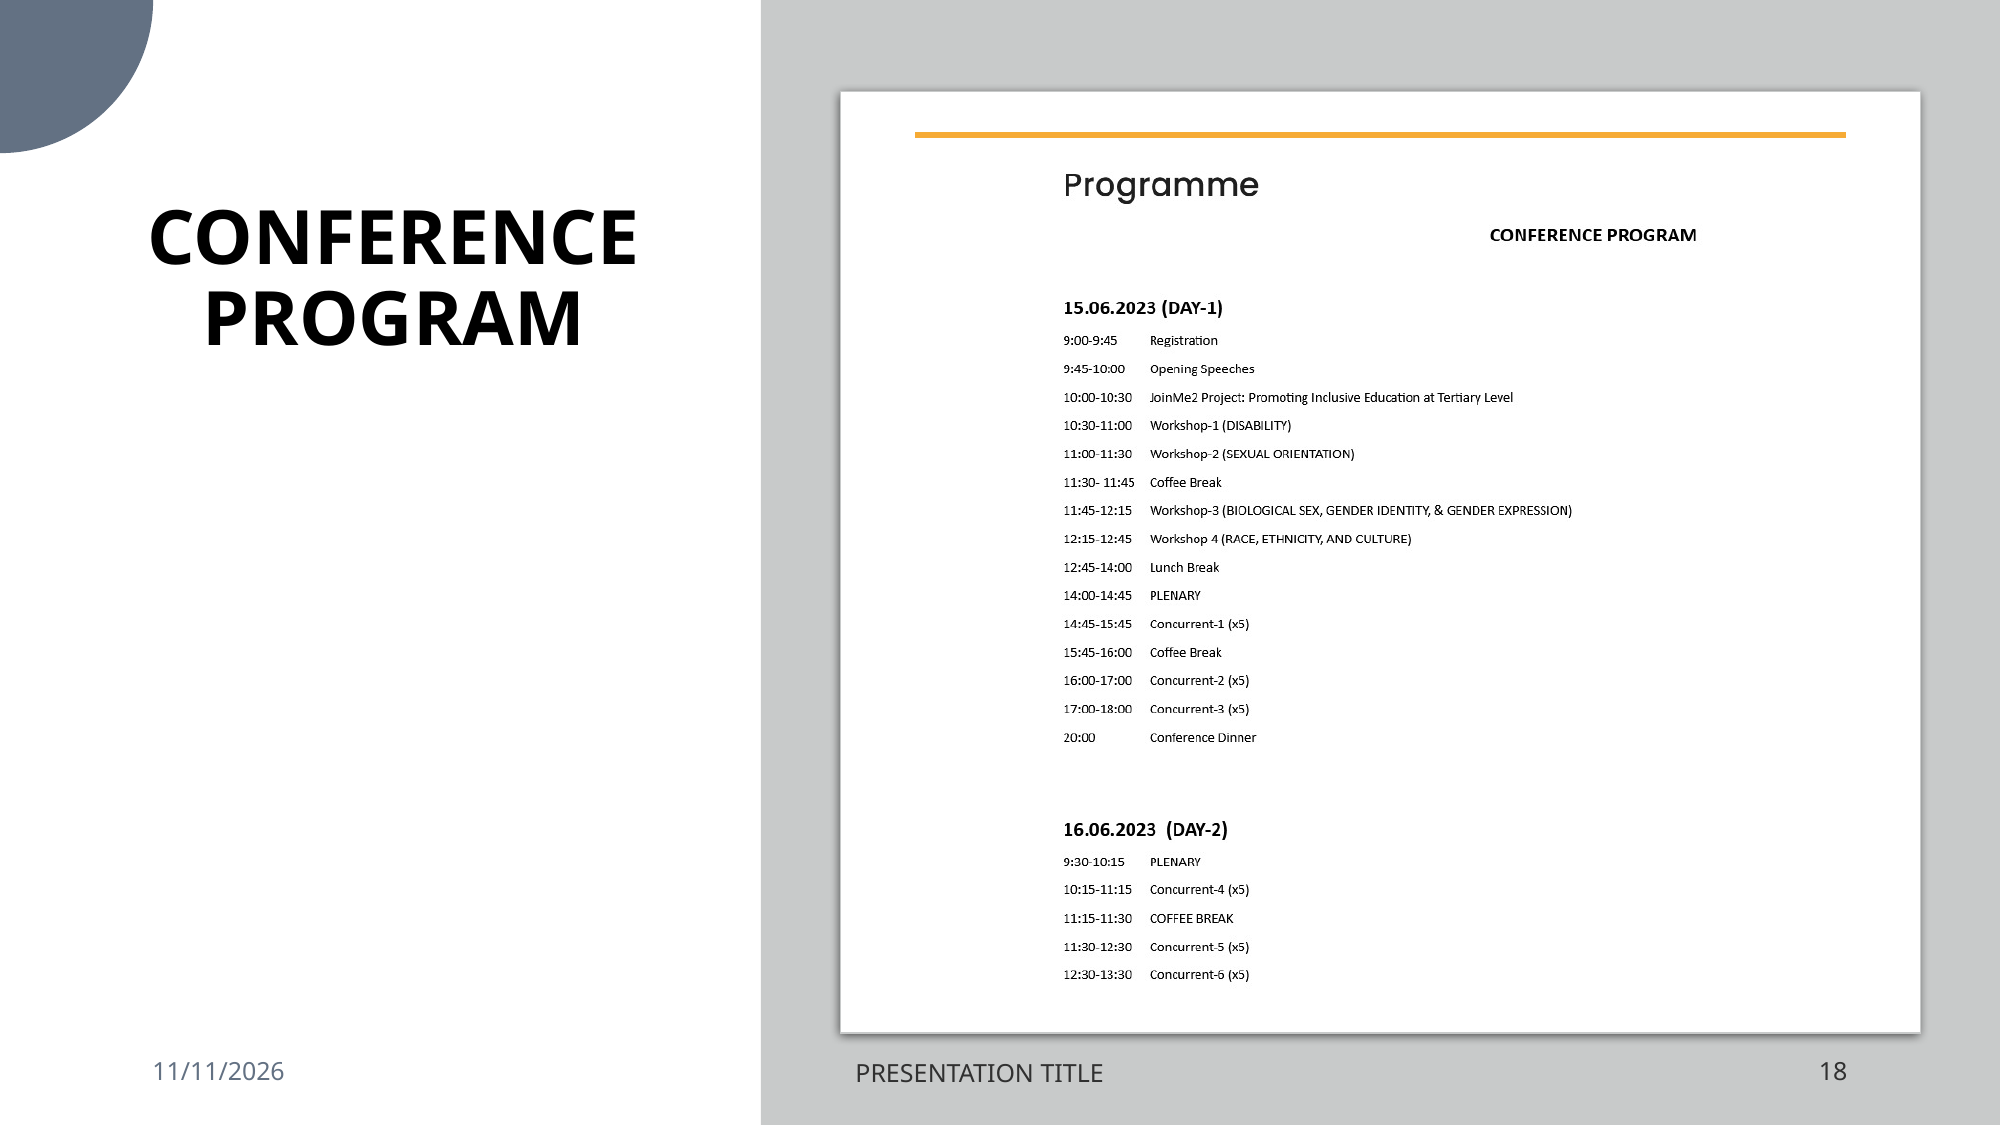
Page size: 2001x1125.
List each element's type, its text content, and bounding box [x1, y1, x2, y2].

picture [915, 132, 1846, 992]
footer PRESENTATION TITLE [840, 1042, 1412, 1103]
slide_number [137, 1042, 588, 1103]
text_box [760, 0, 2000, 1125]
text_box [839, 90, 1922, 1034]
title CONFERENCE PROGRAM [106, 103, 682, 370]
slide_number 18 [1412, 1042, 1863, 1103]
